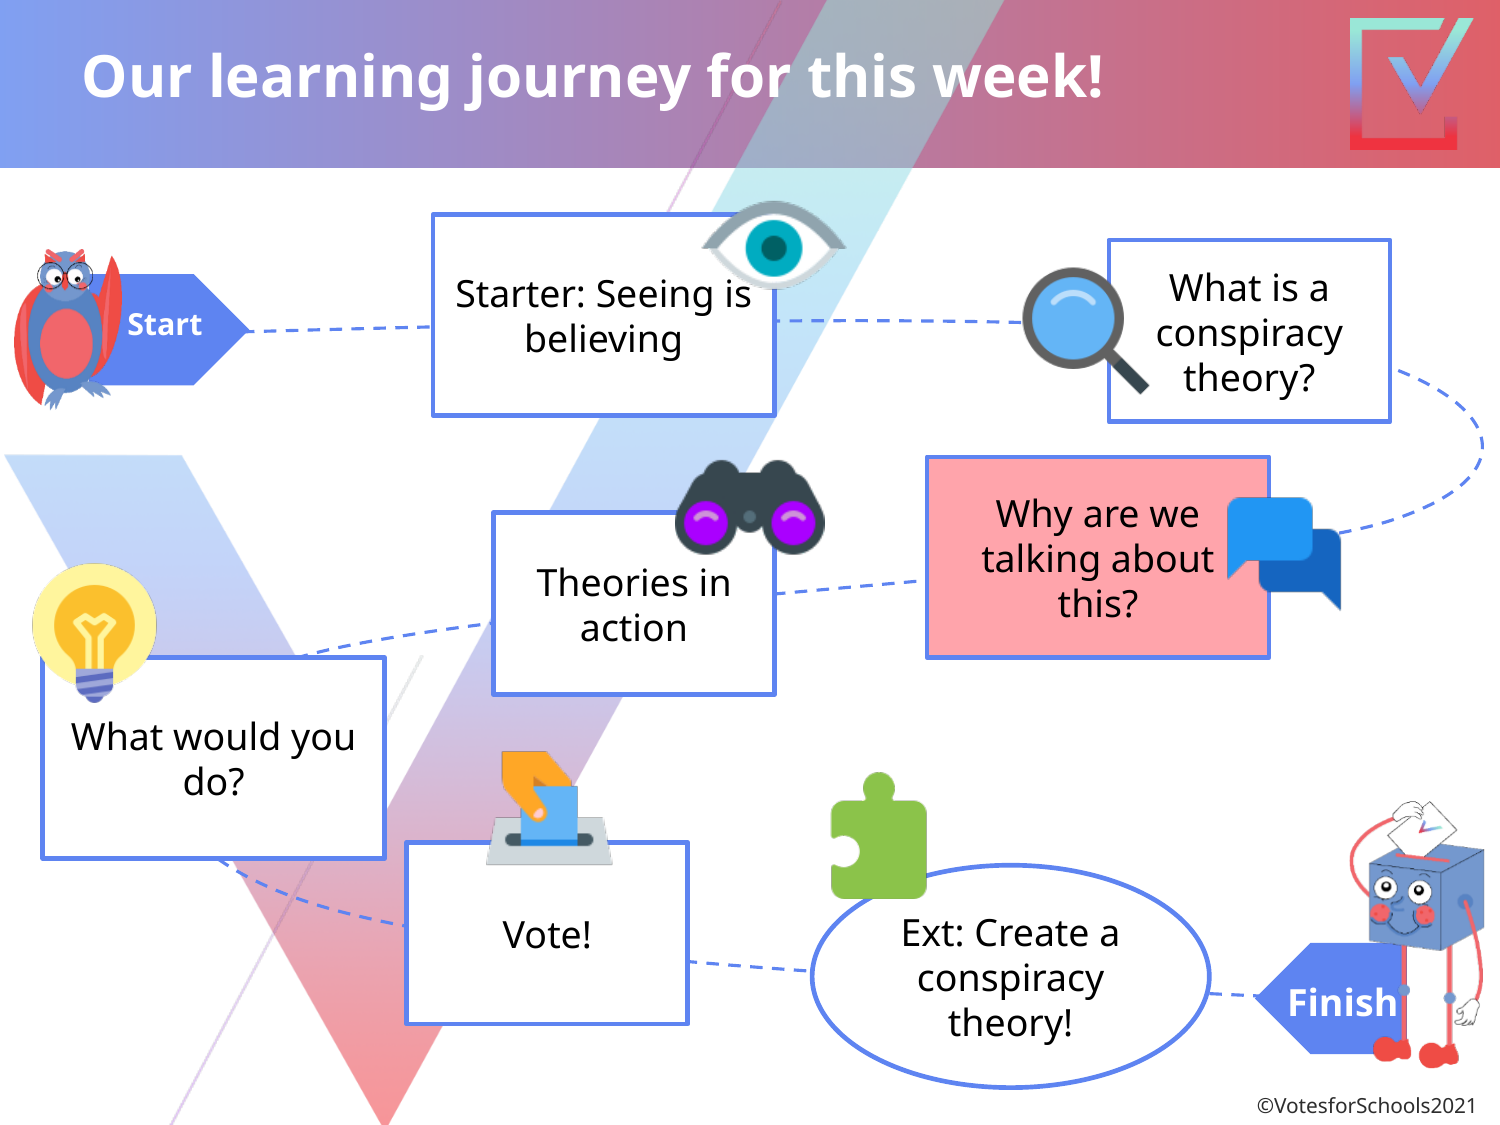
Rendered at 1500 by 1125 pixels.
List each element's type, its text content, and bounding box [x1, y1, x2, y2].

picture [1010, 255, 1162, 407]
picture [20, 557, 169, 706]
picture [474, 733, 626, 884]
list What is a conspiracy theory? [1107, 238, 1392, 424]
picture [1209, 479, 1360, 630]
list Starter: Seeing is believing [431, 212, 777, 418]
list Vote! [404, 840, 690, 1026]
picture [803, 766, 955, 918]
list What would you do? [40, 655, 387, 861]
picture [1347, 798, 1487, 1071]
text_box [36, 168, 929, 1125]
picture [674, 429, 826, 580]
picture [699, 170, 850, 321]
list Theories in action [491, 510, 777, 697]
text_box Ext: Create a conspiracy theory! [812, 865, 1210, 1088]
list Why are we talking about this? [925, 455, 1271, 660]
picture [1350, 18, 1474, 150]
picture [14, 249, 122, 411]
